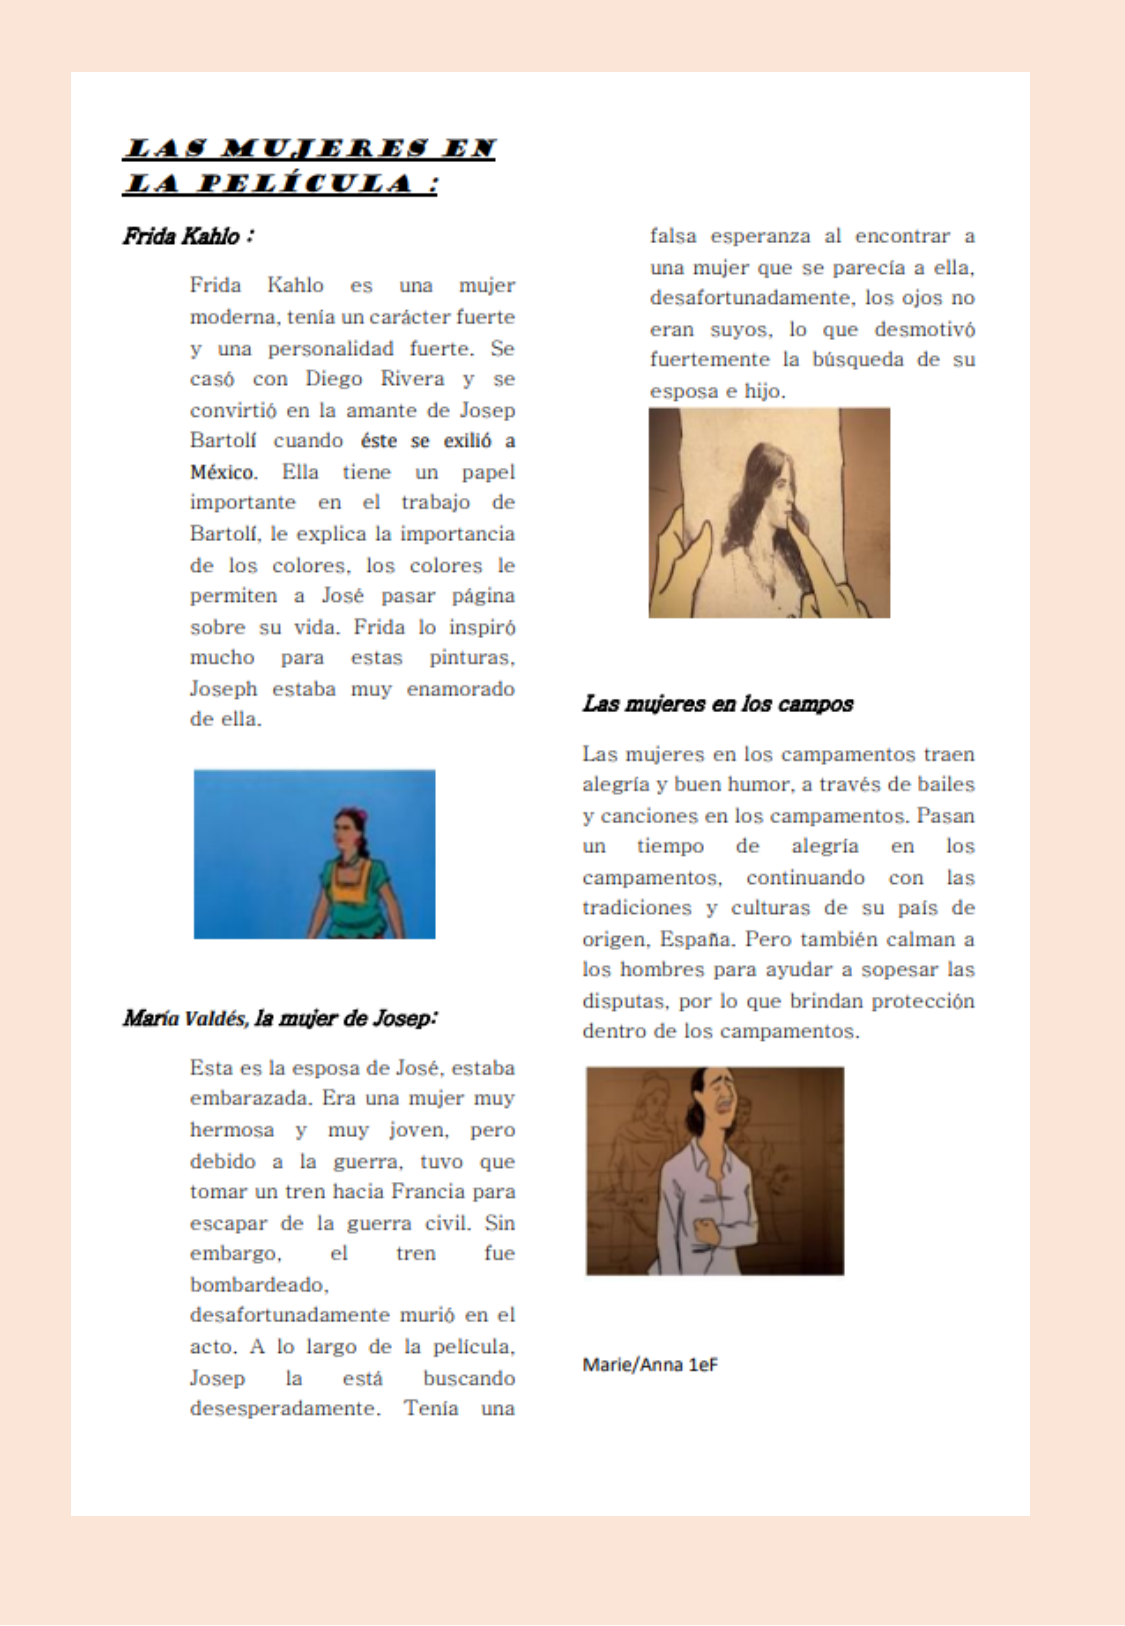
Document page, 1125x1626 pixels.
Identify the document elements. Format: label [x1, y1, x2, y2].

picture [70, 72, 1030, 1516]
